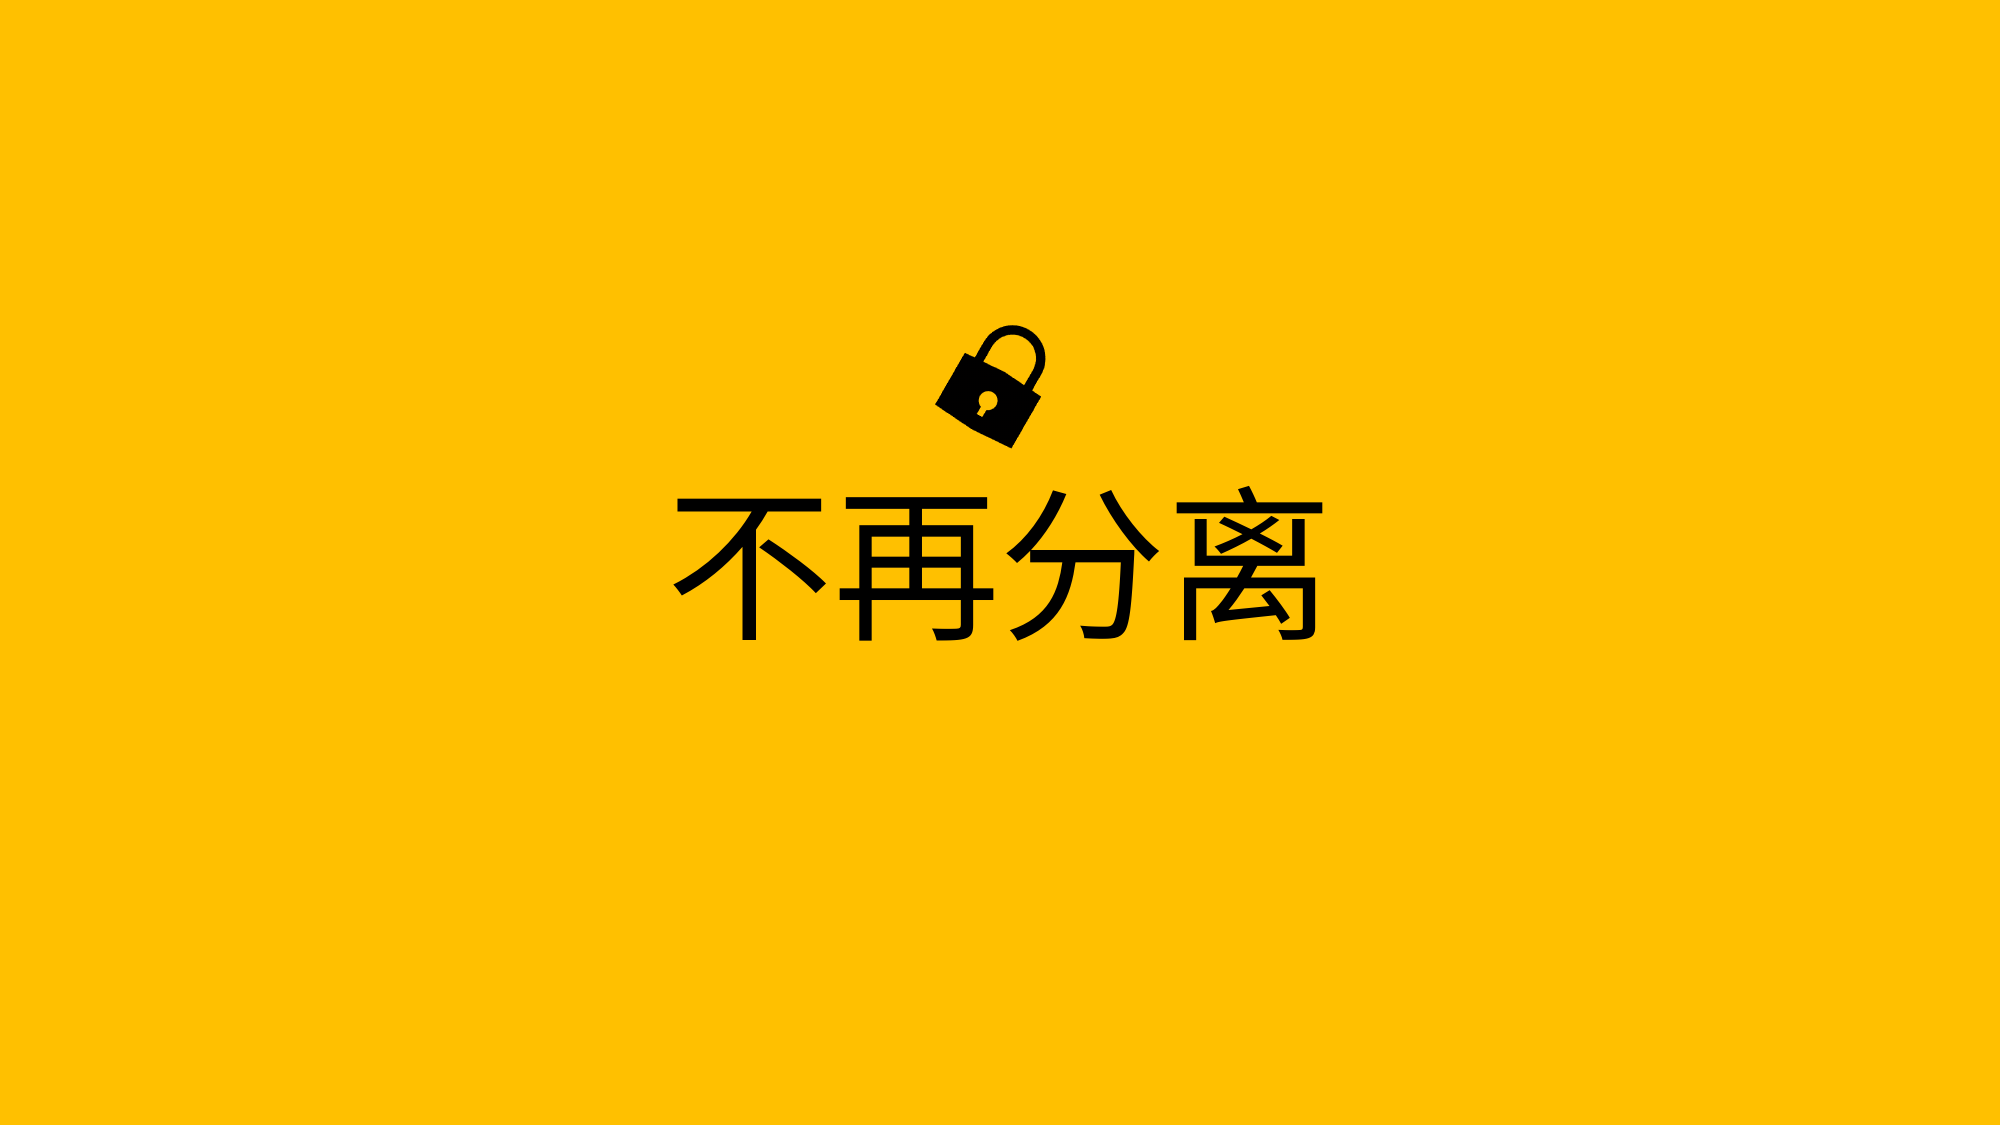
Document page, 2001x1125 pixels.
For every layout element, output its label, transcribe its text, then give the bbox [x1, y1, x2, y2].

text_box 不再分离 [651, 453, 1349, 669]
picture [898, 277, 1102, 482]
